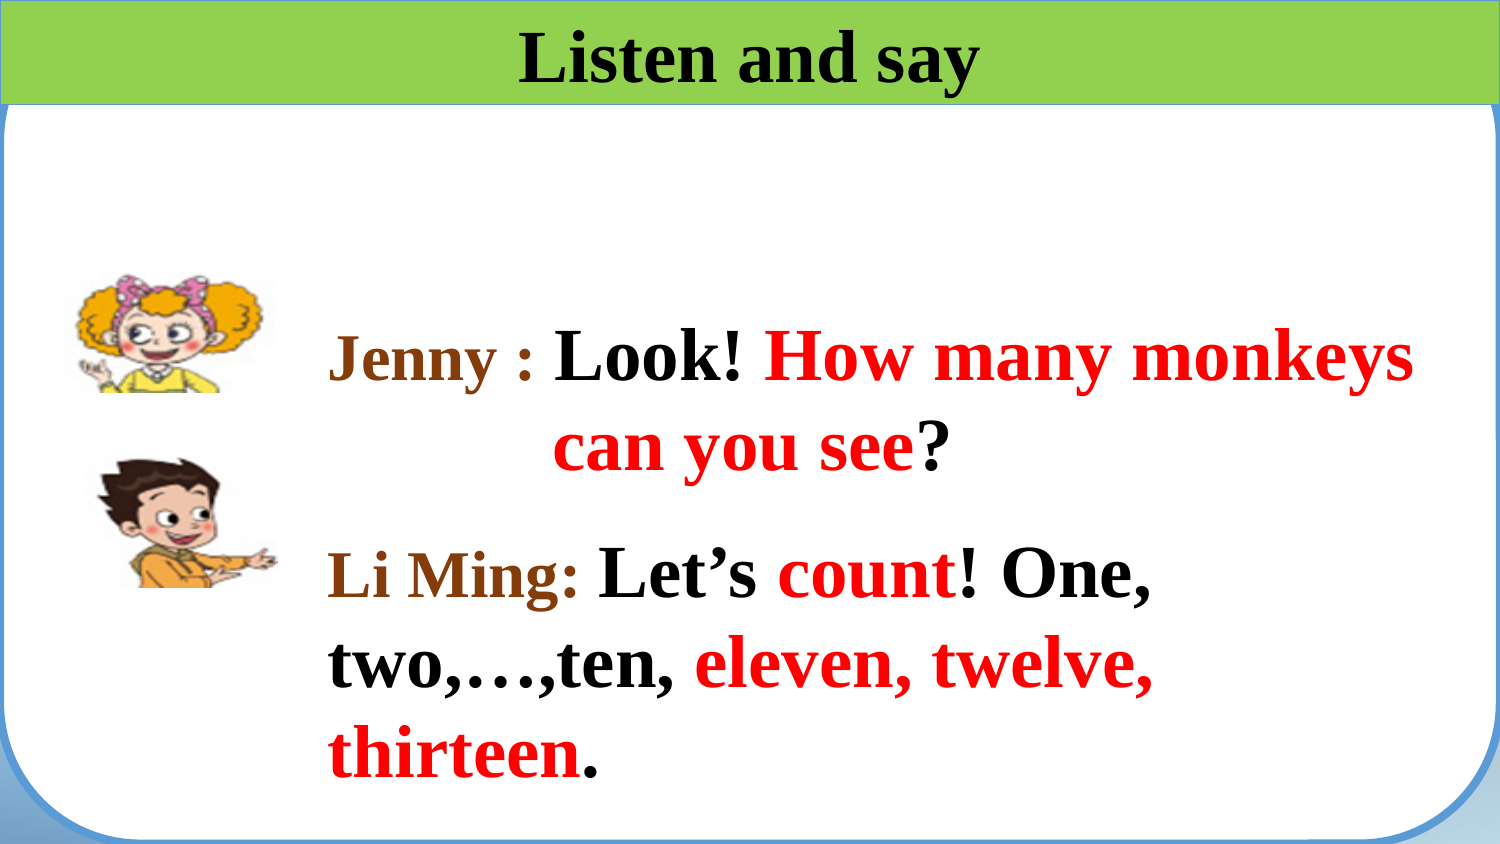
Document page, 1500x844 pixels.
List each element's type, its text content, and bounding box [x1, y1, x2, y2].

picture [76, 457, 278, 588]
text_box Listen and say [0, 0, 1500, 105]
picture [1382, 727, 1500, 844]
picture [0, 728, 118, 844]
text_box [0, 105, 1500, 844]
text_box Jenny : Look! How many monkeys can you see? Li Ming: Let’s count! One, two,…,ten, eleven, twelve, thirteen. [312, 297, 1459, 801]
picture [64, 271, 275, 393]
